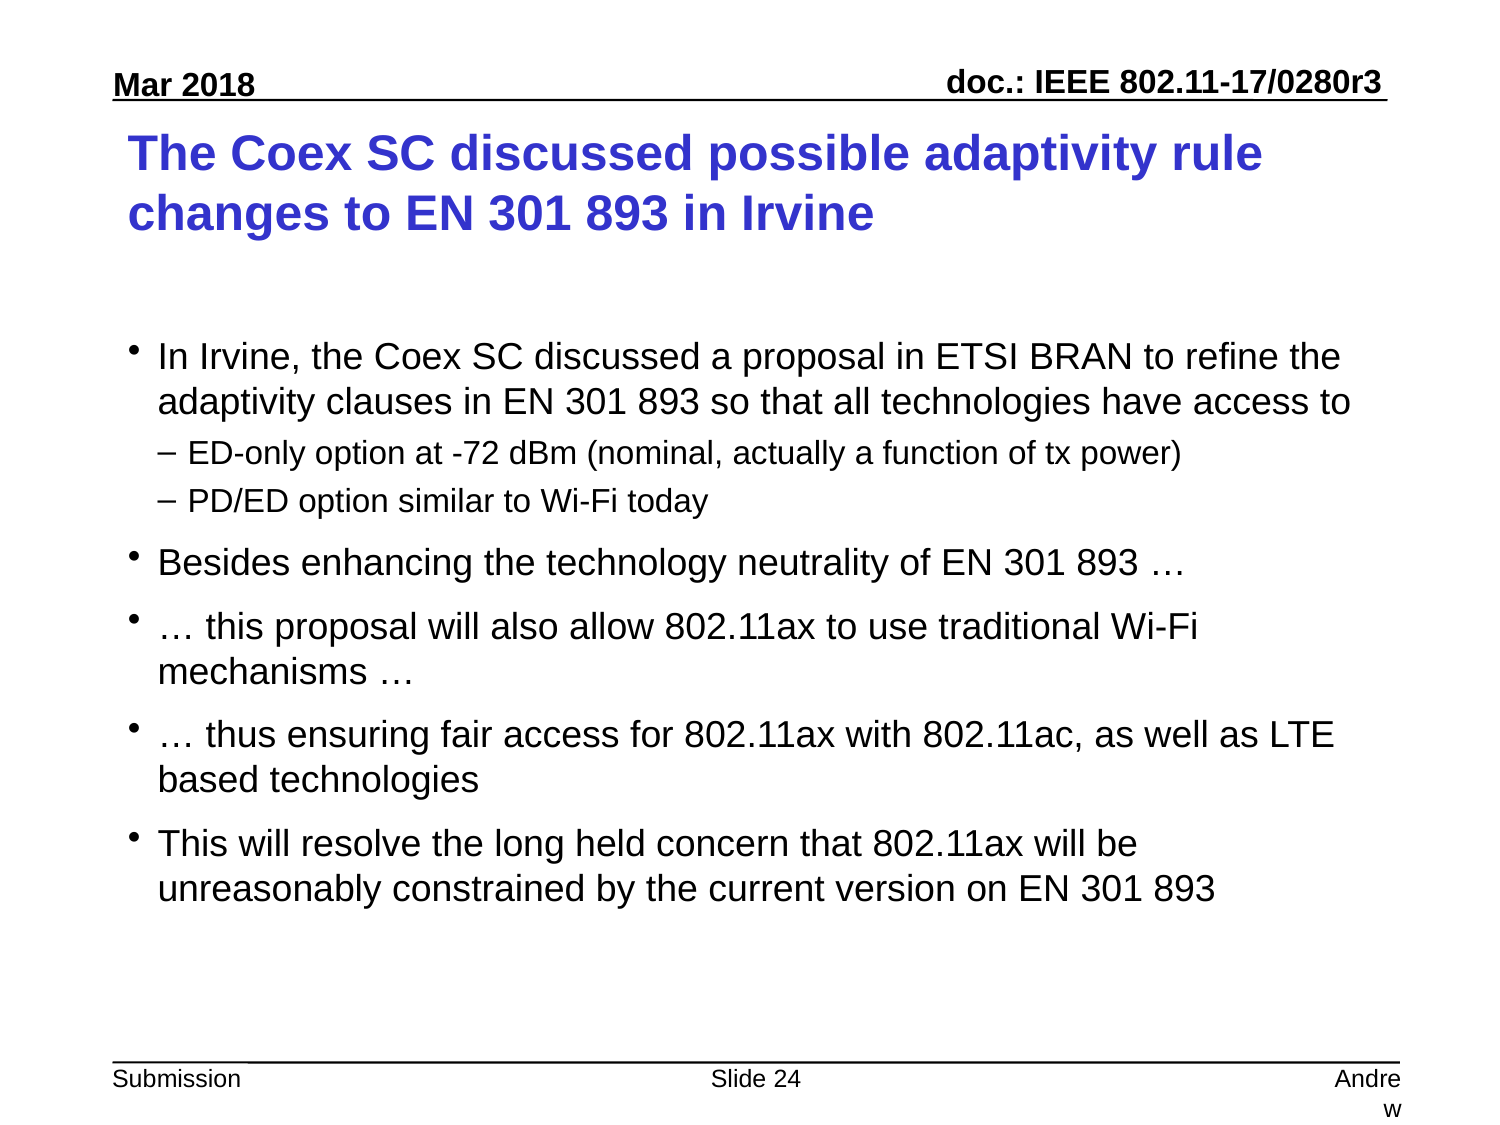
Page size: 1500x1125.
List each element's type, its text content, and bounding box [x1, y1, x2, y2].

slide_number Slide 24 [709, 1061, 803, 1093]
title The Coex SC discussed possible adaptivity rule changes to EN 301 893 in Irvine [112, 112, 1388, 288]
list In Irvine, the Coex SC discussed a proposal in ETSI BRAN to refine the adaptivity clauses in EN 301 893 so that all technologies have access to ED-only option at -72 dBm (nominal, actually a function of tx power) PD/ED option similar to Wi-Fi today Besides enhancing the technology neutrality of EN 301 893 … … this proposal will also allow 802.11ax to use traditional Wi-Fi mechanisms … … thus ensuring fair access for 802.11ax with 802.11ac, as well as LTE based technologies This will resolve the long held concern that 802.11ax will be unreasonably constrained by the current version on EN 301 893 [112, 324, 1388, 1000]
footer Andrew Myles, Cisco [1320, 1061, 1402, 1093]
